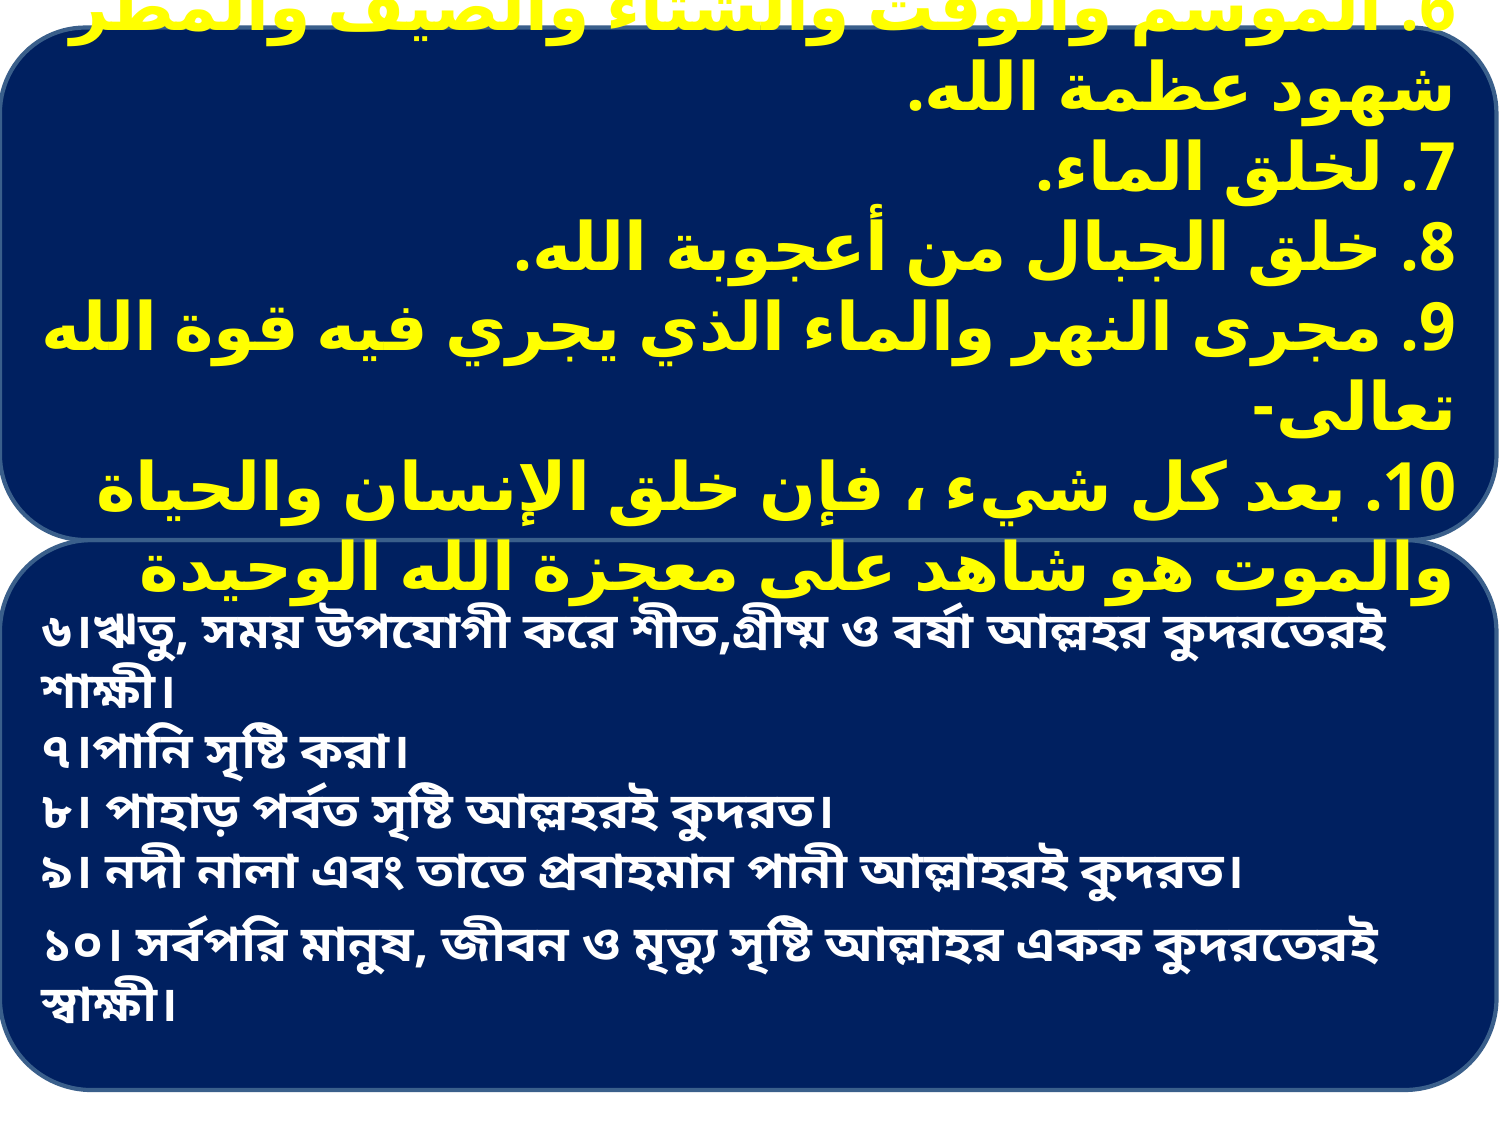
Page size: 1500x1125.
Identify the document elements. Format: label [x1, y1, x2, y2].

text_box [0, 27, 1497, 1091]
